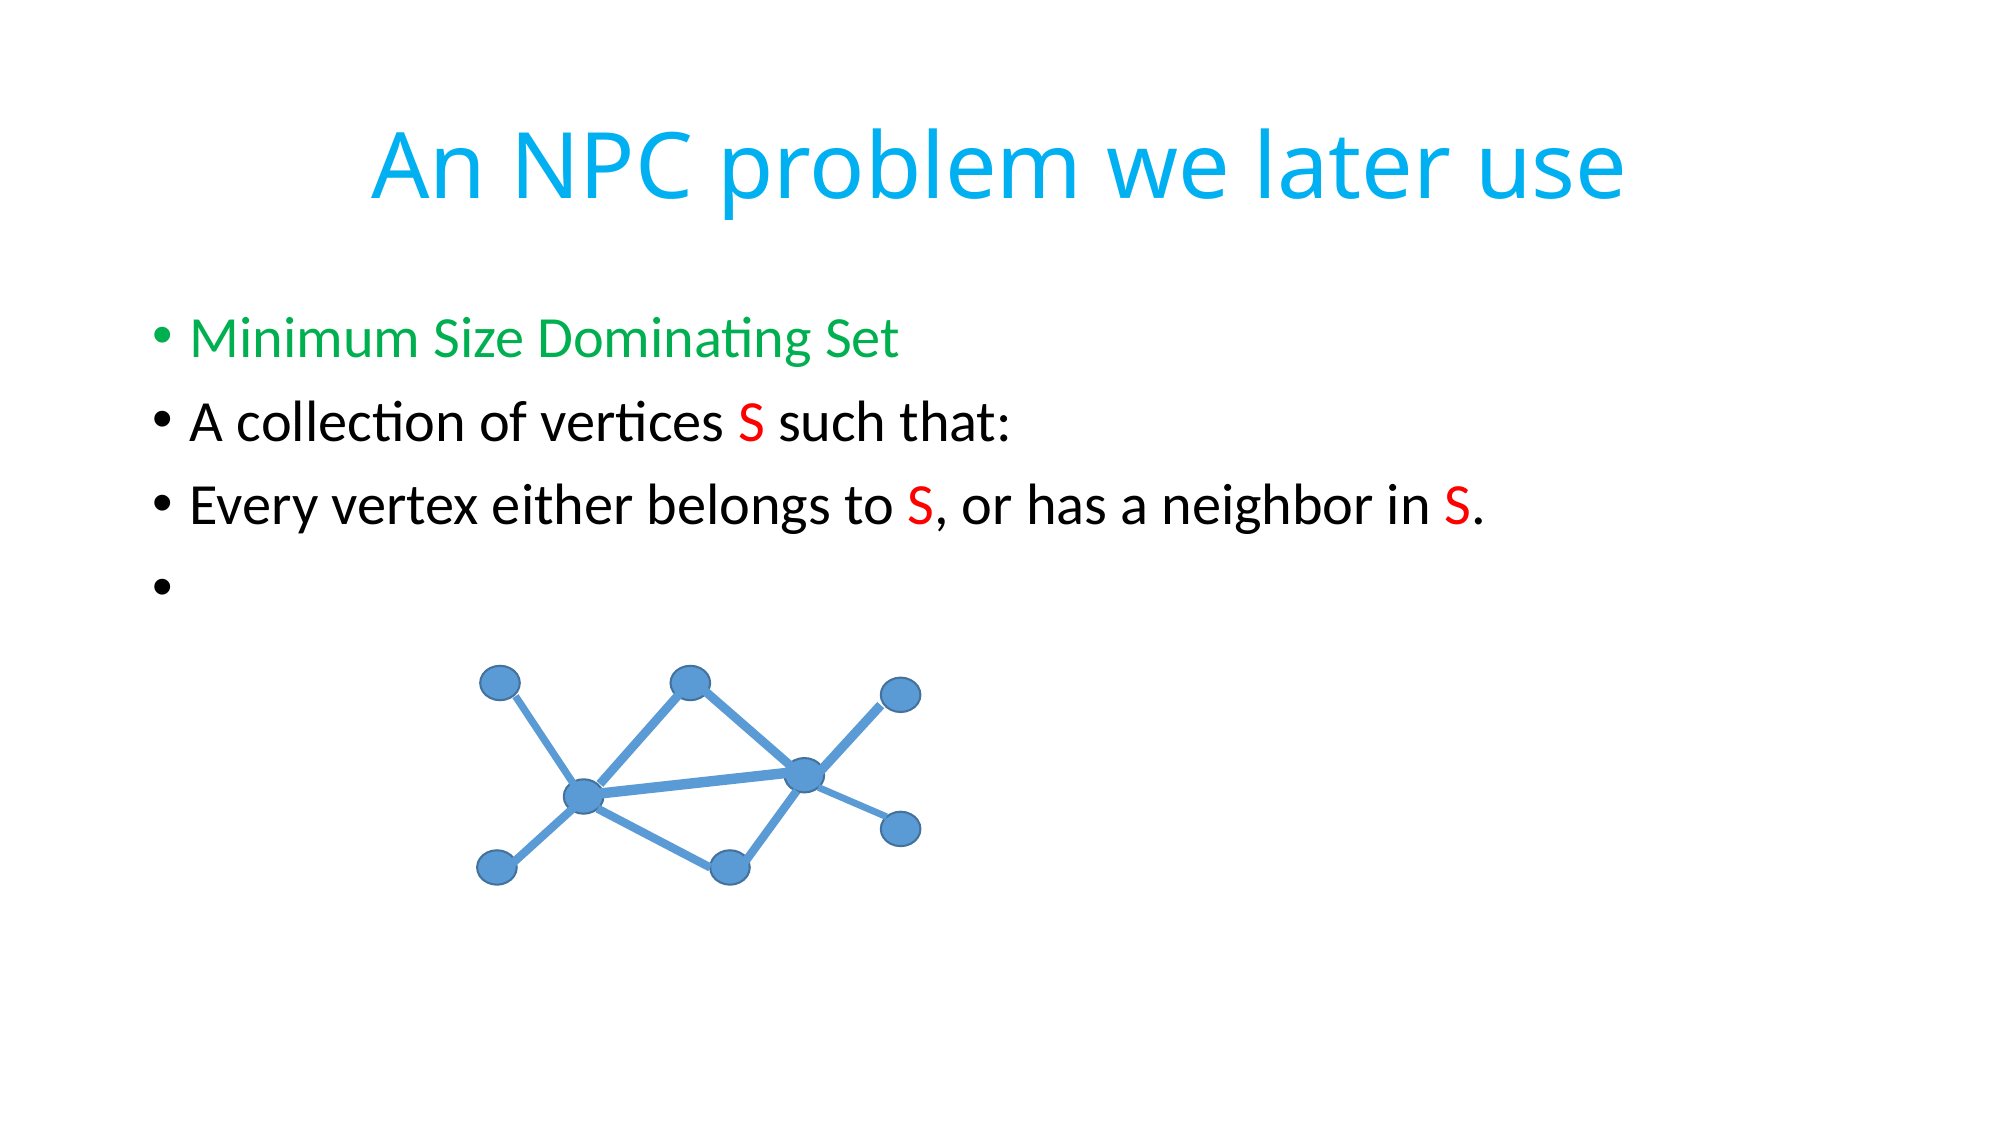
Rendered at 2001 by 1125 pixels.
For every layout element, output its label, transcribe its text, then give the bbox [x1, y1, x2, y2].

text_box [479, 664, 521, 702]
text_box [742, 790, 797, 866]
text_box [507, 801, 581, 868]
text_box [818, 787, 887, 817]
title An NPC problem we later use [137, 59, 1863, 278]
list Minimum Size Dominating Set A collection of vertices S such that: Every vertex either belongs to S, or has a neighbor in S. [137, 299, 1863, 1014]
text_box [597, 808, 711, 868]
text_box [599, 694, 679, 772]
text_box [709, 849, 751, 886]
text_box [515, 696, 580, 793]
text_box [879, 810, 922, 848]
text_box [818, 705, 881, 774]
text_box [790, 756, 826, 794]
text_box [669, 664, 711, 702]
text_box [562, 778, 605, 815]
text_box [597, 772, 790, 794]
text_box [691, 679, 792, 767]
text_box [476, 849, 518, 886]
text_box [879, 676, 922, 714]
